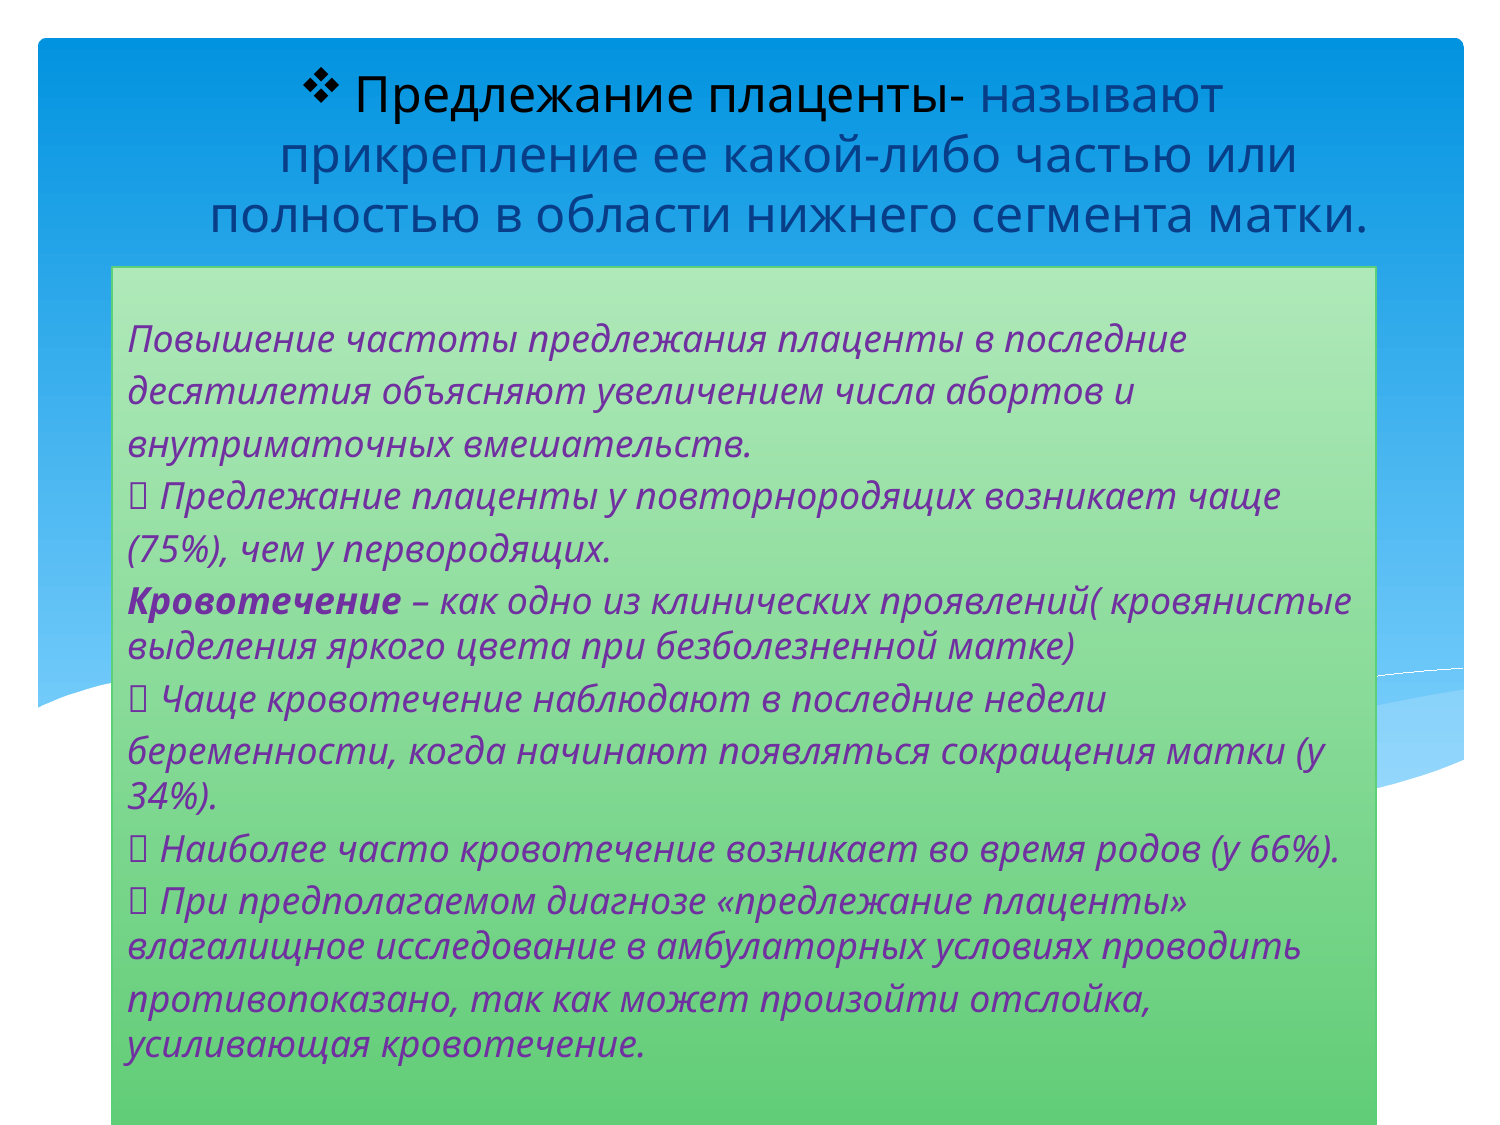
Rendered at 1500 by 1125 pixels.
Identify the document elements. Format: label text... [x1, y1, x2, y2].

title Предлежание плаценты- называют прикрепление ее какой-либо частью или полностью в области нижнего сегмента матки. [123, 54, 1399, 197]
list Повышение частоты предлежания плаценты в последние десятилетия объясняют увеличением числа абортов и внутриматочных вмешательств.  Предлежание плаценты у повторнородящих возникает чаще (75%), чем у первородящих. Кровотечение – как одно из клинических проявлений( кровянистые выделения яркого цвета при безболезненной матке)  Чаще кровотечение наблюдают в последние недели беременности, когда начинают появляться сокращения матки (у 34%).  Наиболее часто кровотечение возникает во время родов (у 66%).  При предполагаемом диагнозе «предлежание плаценты» влагалищное исследование в амбулаторных условиях проводить противопоказано, так как может произойти отслойка, усиливающая кровотечение. [111, 266, 1377, 1125]
